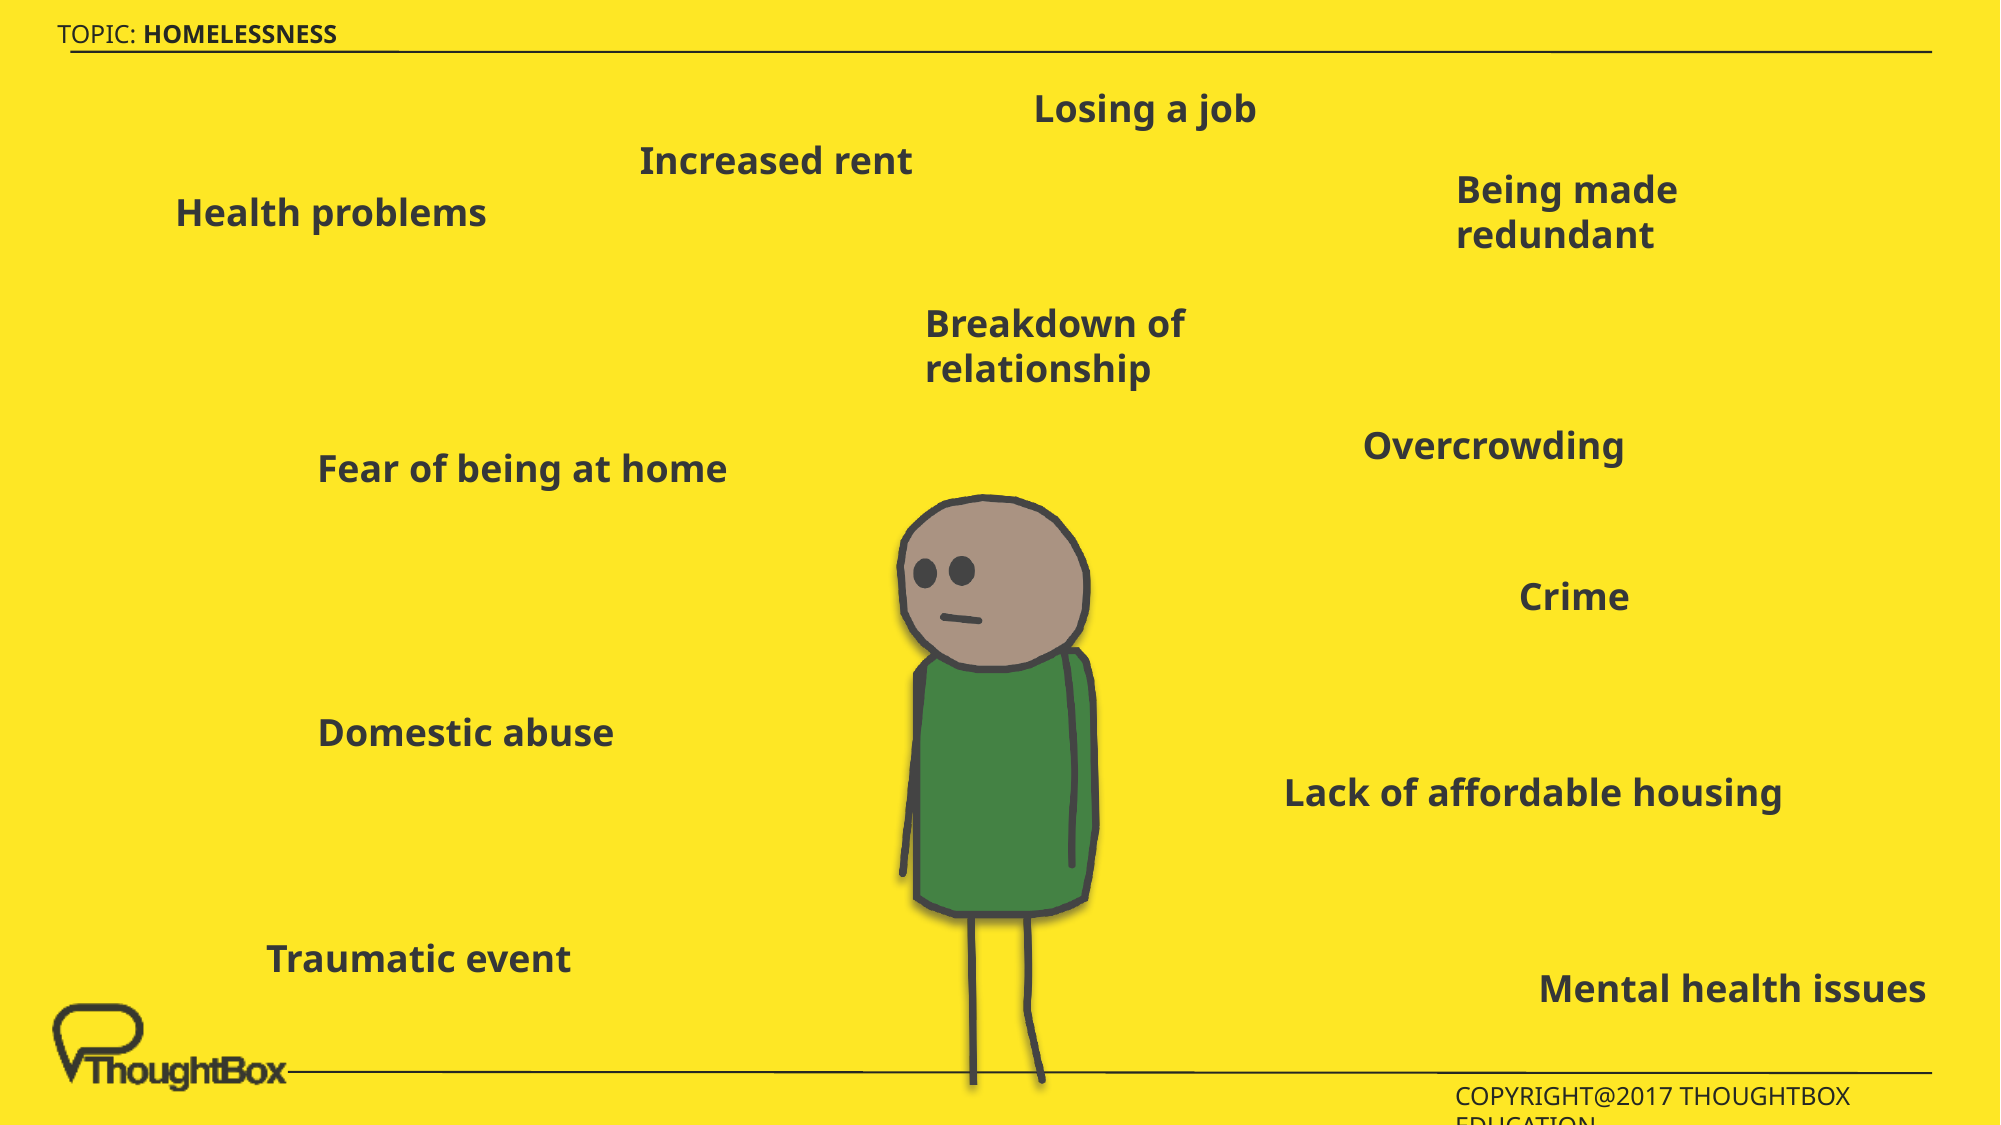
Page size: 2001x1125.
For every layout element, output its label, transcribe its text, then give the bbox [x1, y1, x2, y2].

text_box Being made redundant [1441, 158, 1864, 264]
text_box Mental health issues [1523, 958, 1947, 1018]
text_box Crime [1504, 565, 1927, 626]
text_box Losing a job [1018, 77, 1442, 138]
text_box Health problems [160, 181, 584, 242]
picture [805, 493, 1217, 1088]
footer [664, 1062, 1340, 1123]
text_box Increased rent [624, 130, 1048, 190]
picture [51, 1002, 288, 1093]
text_box Overcrowding [1347, 414, 1771, 475]
text_box Traumatic event [251, 927, 675, 988]
text_box Fear of being at home [302, 437, 795, 498]
text_box Domestic abuse [302, 701, 726, 762]
text_box Lack of affordable housing [1268, 761, 1864, 822]
text_box Breakdown of relationship [909, 292, 1333, 398]
